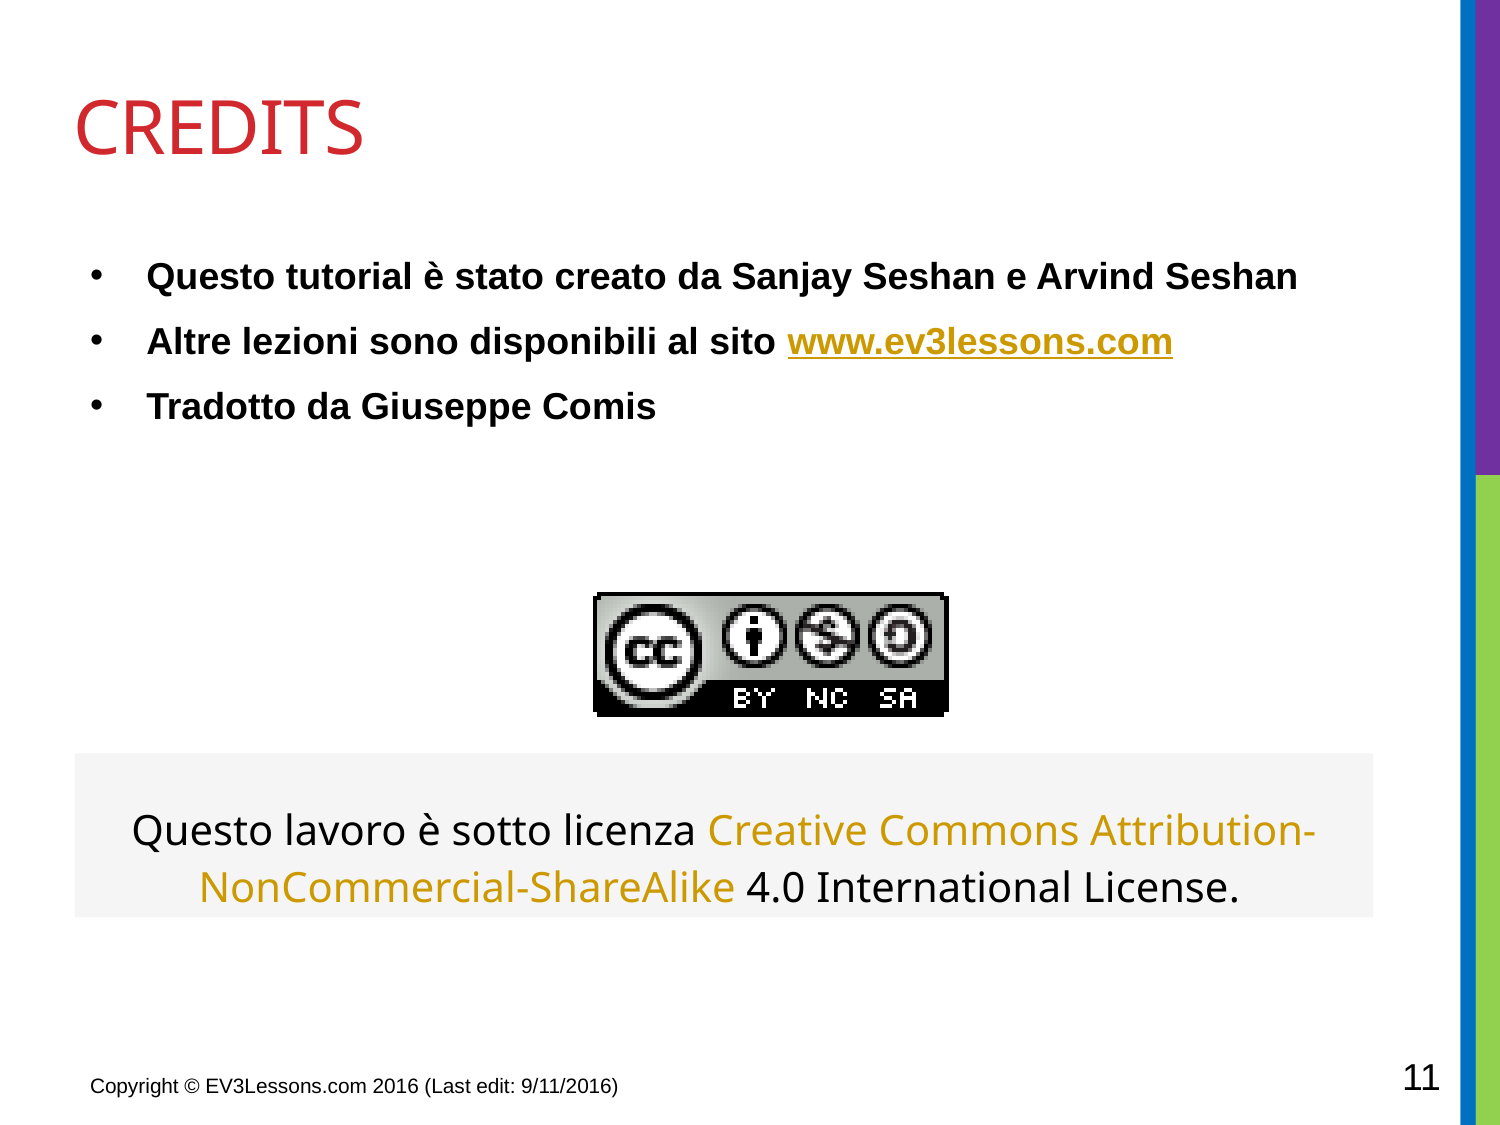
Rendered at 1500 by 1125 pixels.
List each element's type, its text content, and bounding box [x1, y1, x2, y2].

title CREDITS [58, 72, 1412, 297]
text_box Questo lavoro è sotto licenza Creative Commons Attribution-NonCommercial-ShareAlike 4.0 International License. [74, 753, 1374, 918]
footer Copyright © EV3Lessons.com 2016 (Last edit: 9/11/2016) [75, 1065, 638, 1112]
slide_number 11 [1387, 1045, 1491, 1106]
list Questo tutorial è stato creato da Sanjay Seshan e Arvind Seshan Altre lezioni sono disponibili al sito www.ev3lessons.com Tradotto da Giuseppe Comis [75, 244, 1428, 999]
picture [593, 591, 949, 718]
